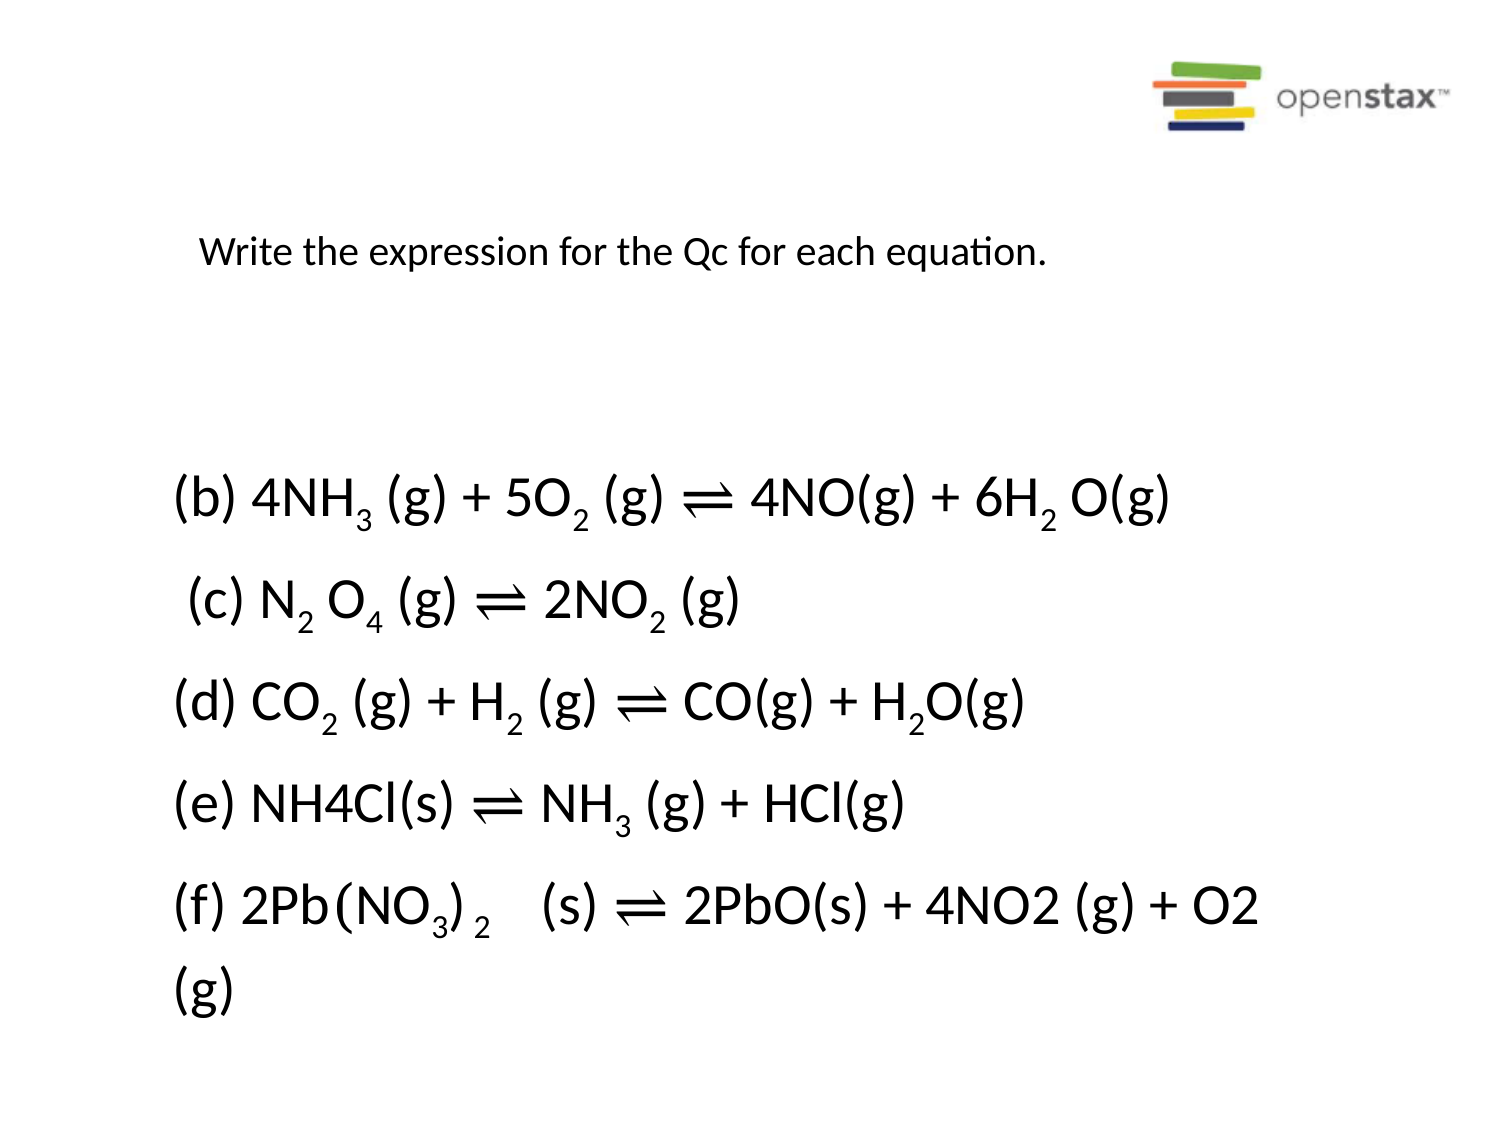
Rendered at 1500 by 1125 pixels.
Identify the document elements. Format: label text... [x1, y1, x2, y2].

text_box Write the expression for the Qc for each equation. [184, 216, 1248, 282]
picture [1151, 59, 1452, 134]
text_box (b) 4NH3 (g) + 5O2 (g) ⇌ 4NO(g) + 6H2 O(g) (c) N2 O4 (g) ⇌ 2NO2 (g) (d) CO2 (g) + H2 (g) ⇌ CO(g) + H2O(g) (e) NH4Cl(s) ⇌ NH3 (g) + HCl(g) (f) 2Pb(NO3) 2 (s) ⇌ 2PbO(s) + 4NO2 (g) + O2 (g) [158, 445, 1342, 1120]
